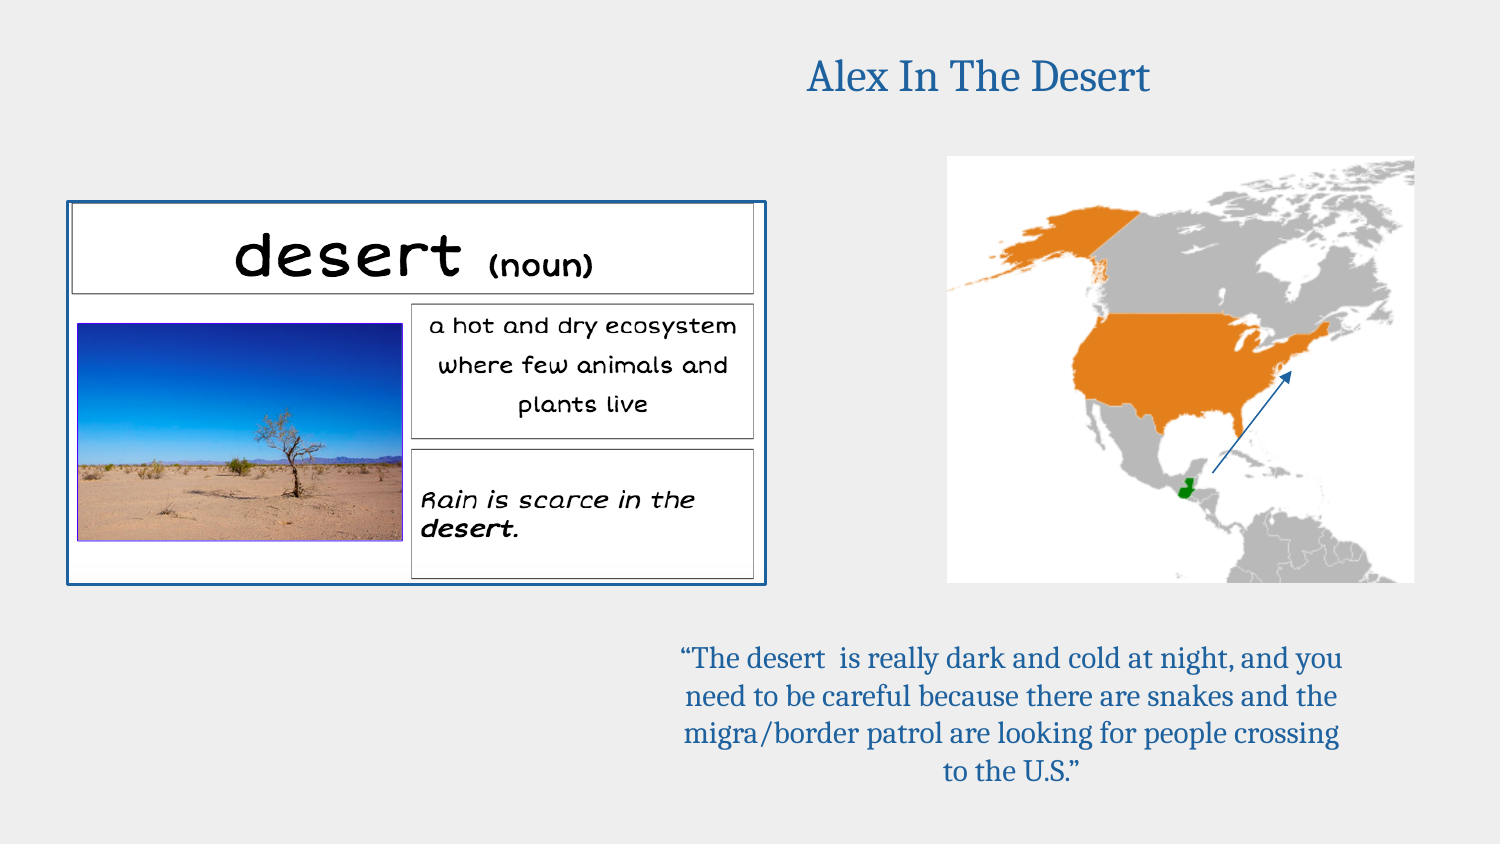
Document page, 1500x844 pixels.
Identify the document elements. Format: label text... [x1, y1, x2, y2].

picture [68, 202, 764, 583]
picture [946, 156, 1415, 583]
text_box “The desert is really dark and cold at night, and you need to be careful because there are snakes and the migra/border patrol are looking for people crossing to the U.S.” [652, 622, 1371, 803]
title Alex In The Desert [791, 30, 1292, 202]
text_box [1212, 370, 1292, 474]
